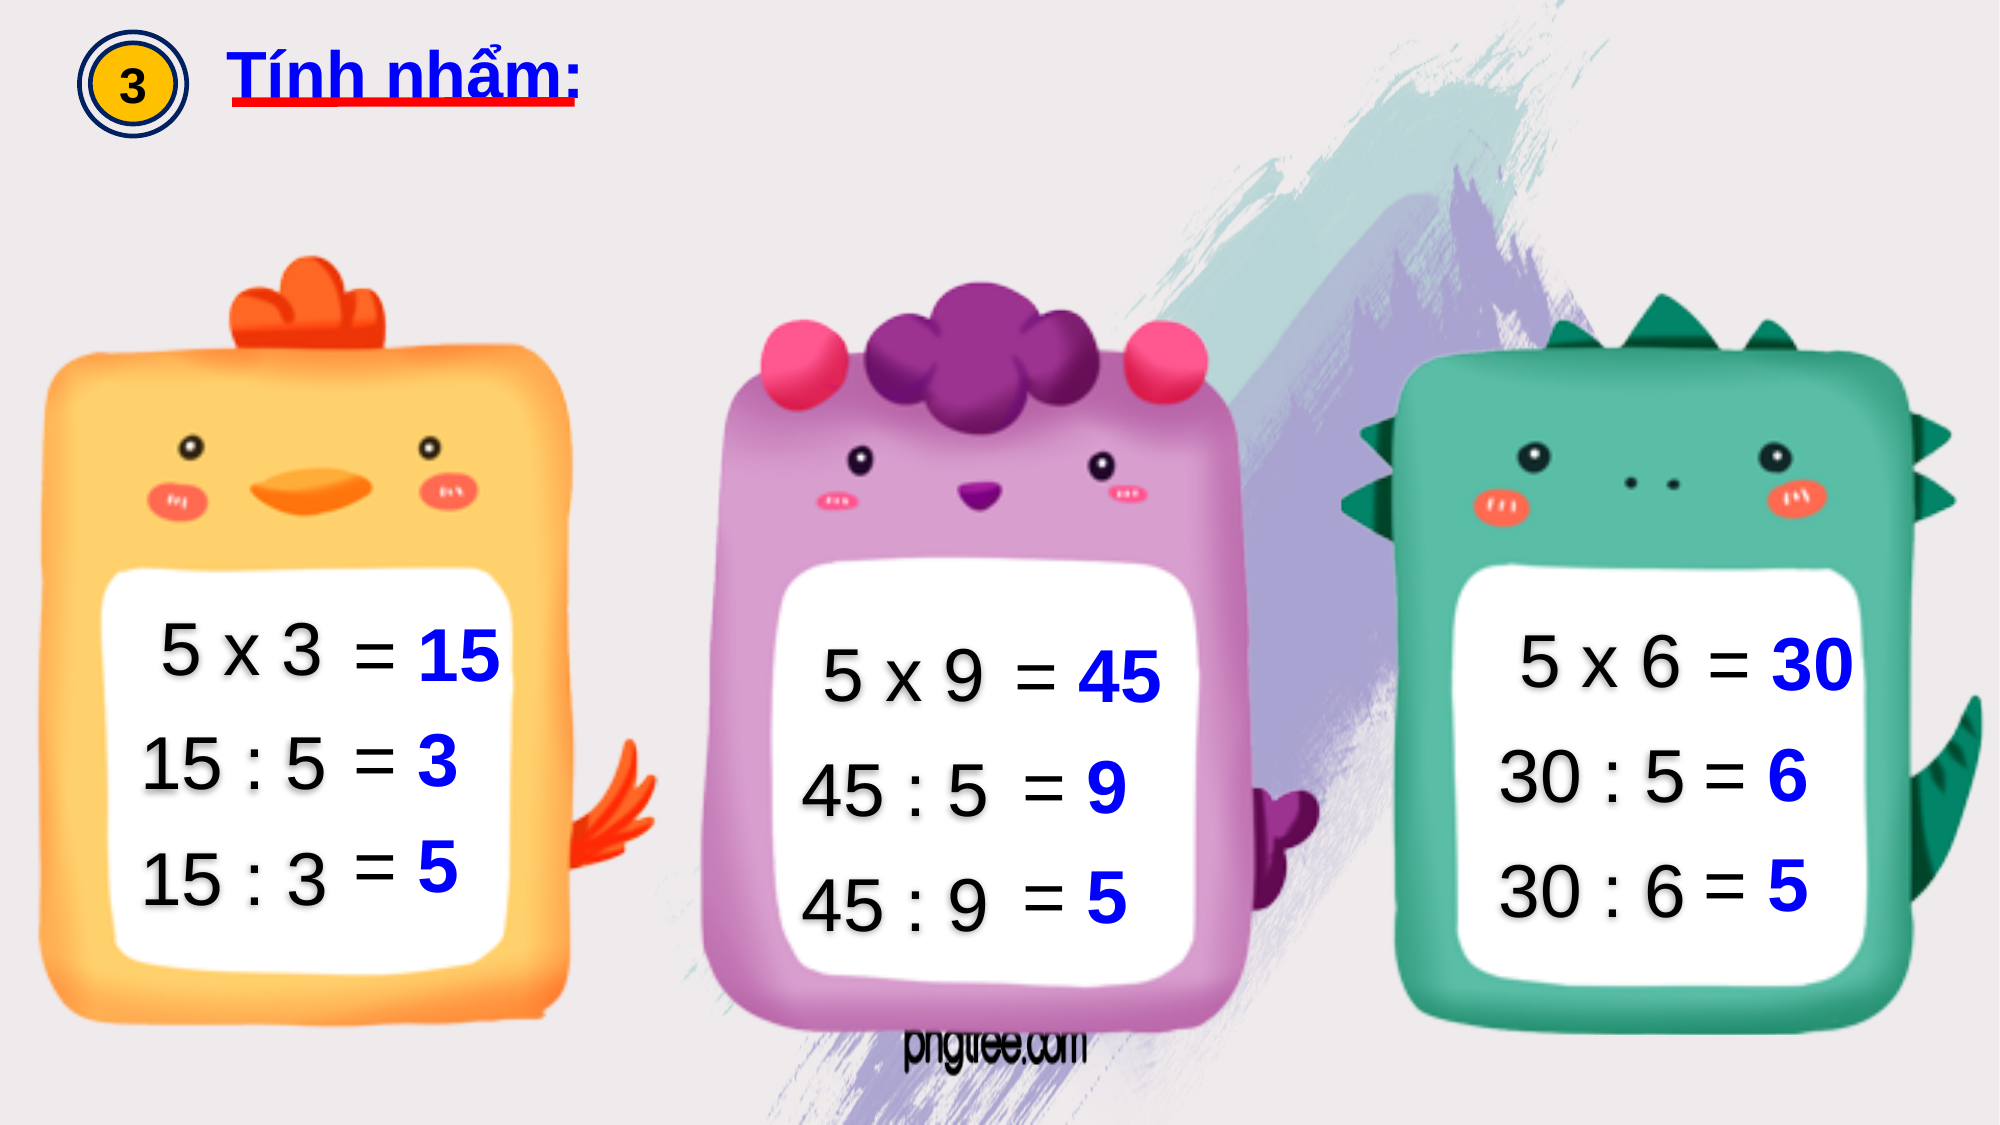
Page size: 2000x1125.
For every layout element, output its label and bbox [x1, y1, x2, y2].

text_box [1340, 199, 2000, 1036]
text_box [667, 231, 1326, 1067]
text_box [79, 24, 778, 137]
text_box [11, 213, 670, 1049]
picture [0, 0, 2000, 1125]
